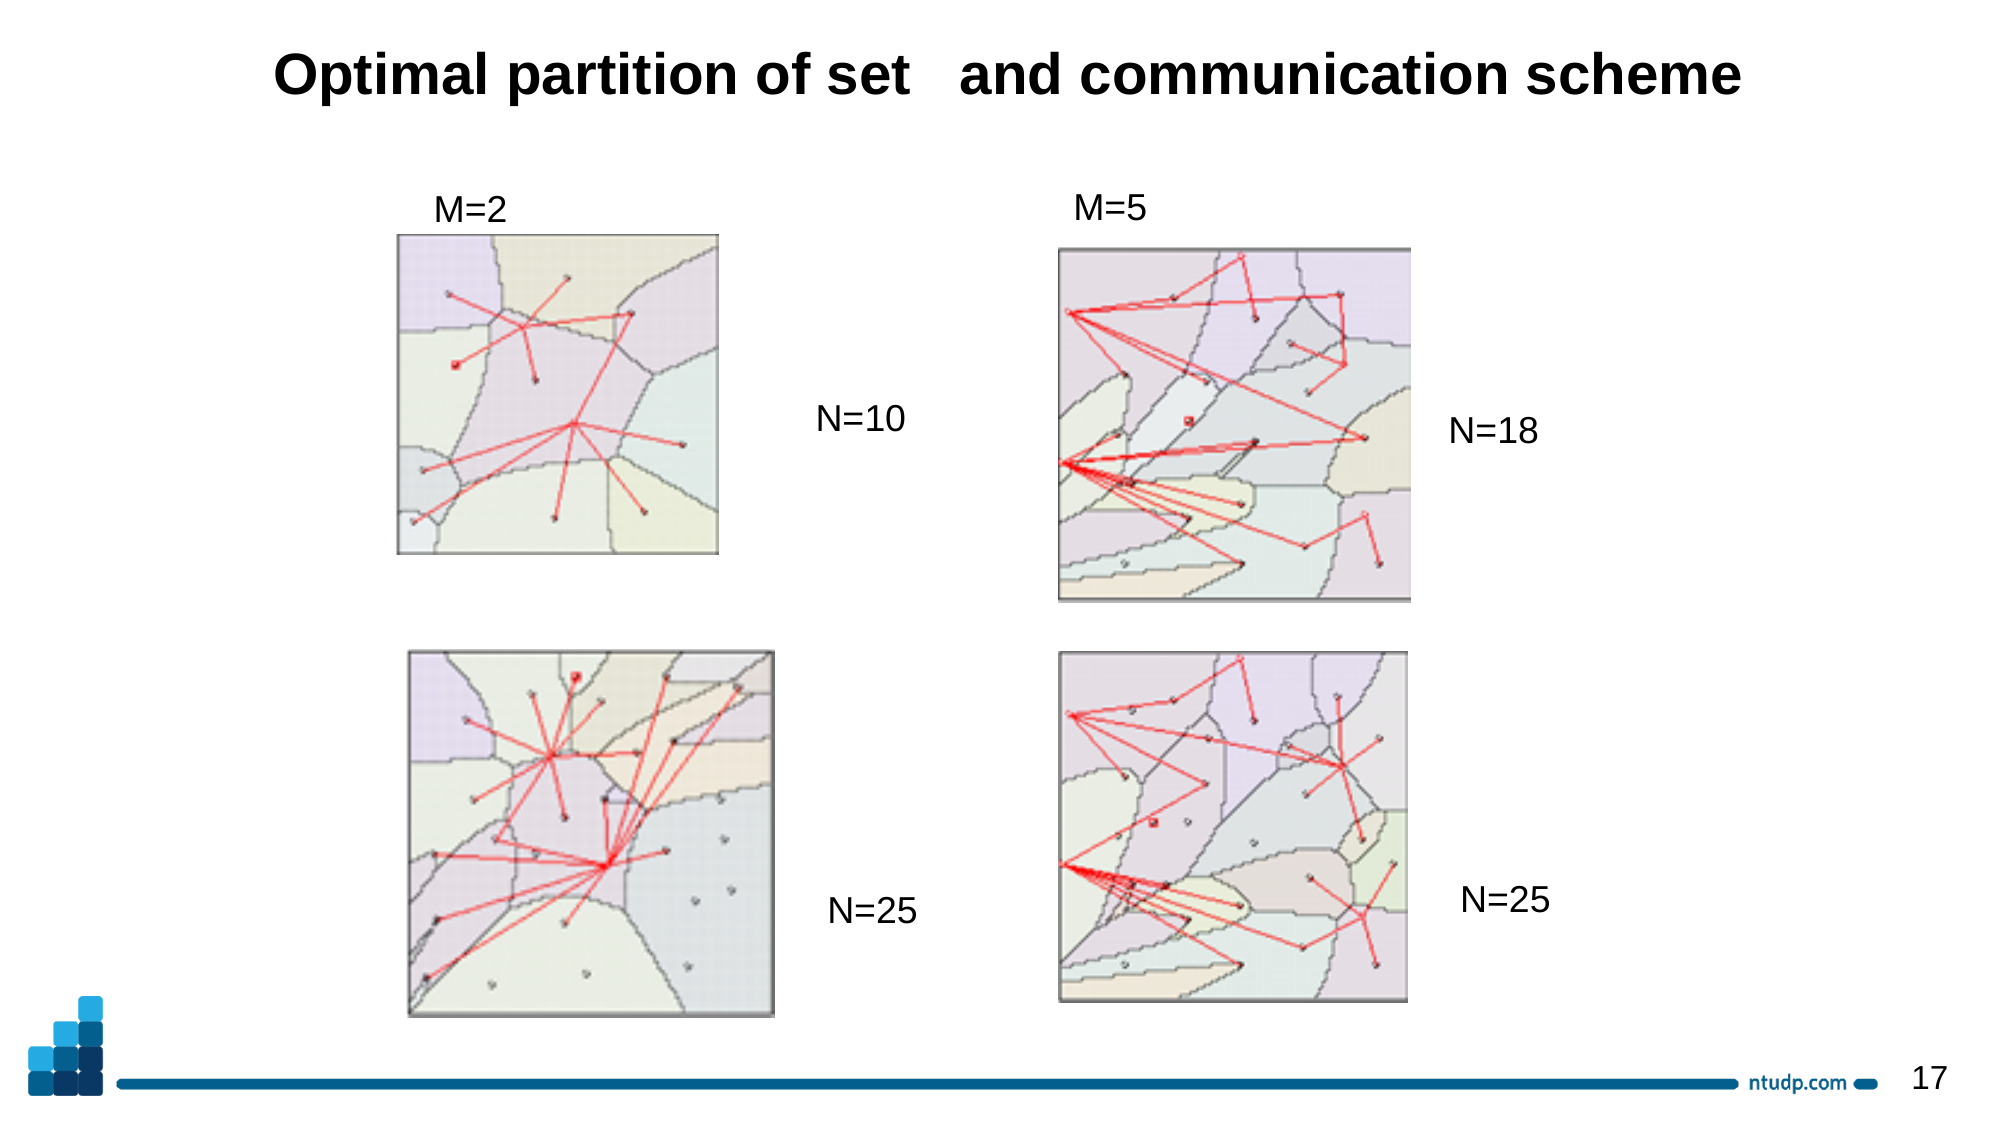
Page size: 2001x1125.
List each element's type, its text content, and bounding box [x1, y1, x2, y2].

picture [1058, 245, 1411, 604]
list Optimal partition of set and communication scheme [28, 36, 1968, 158]
text_box N=18 [1433, 398, 1578, 459]
text_box N=25 [1445, 867, 1590, 927]
picture [394, 233, 719, 555]
text_box М=5 [1058, 175, 1617, 236]
text_box N=25 [812, 878, 957, 939]
picture [28, 649, 1878, 1096]
text_box N=10 [800, 386, 946, 447]
text_box М=2 [418, 177, 977, 238]
